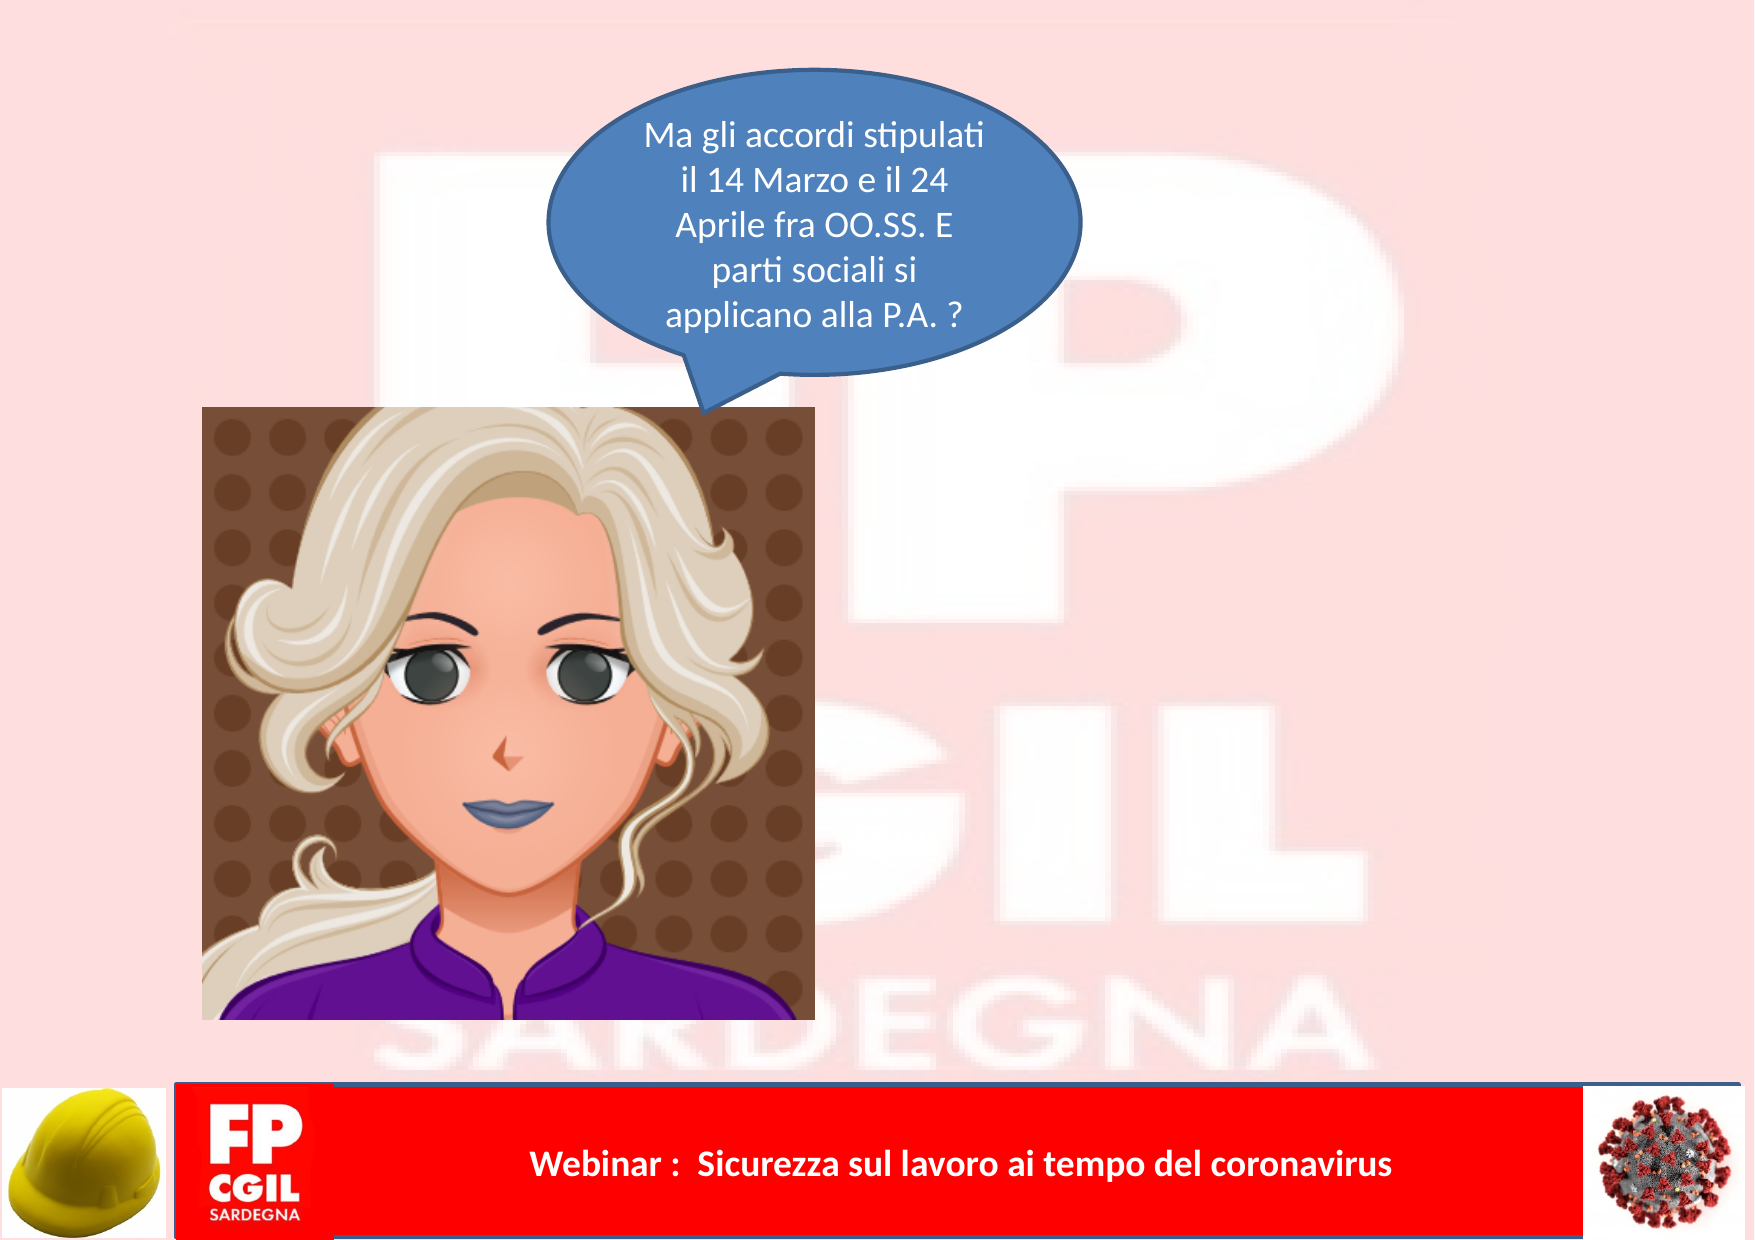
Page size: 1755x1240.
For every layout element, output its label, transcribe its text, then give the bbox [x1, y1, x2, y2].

text_box Webinar : Sicurezza sul lavoro ai tempo del coronavirus [331, 1082, 1741, 1239]
text_box Ma gli accordi stipulati il 14 Marzo e il 24 Aprile fra OO.SS. E parti sociali si applicano alla P.A. ? [546, 67, 1083, 405]
picture [1583, 1086, 1745, 1240]
picture [201, 406, 815, 1020]
picture [1, 1088, 166, 1238]
picture [175, 1084, 334, 1240]
